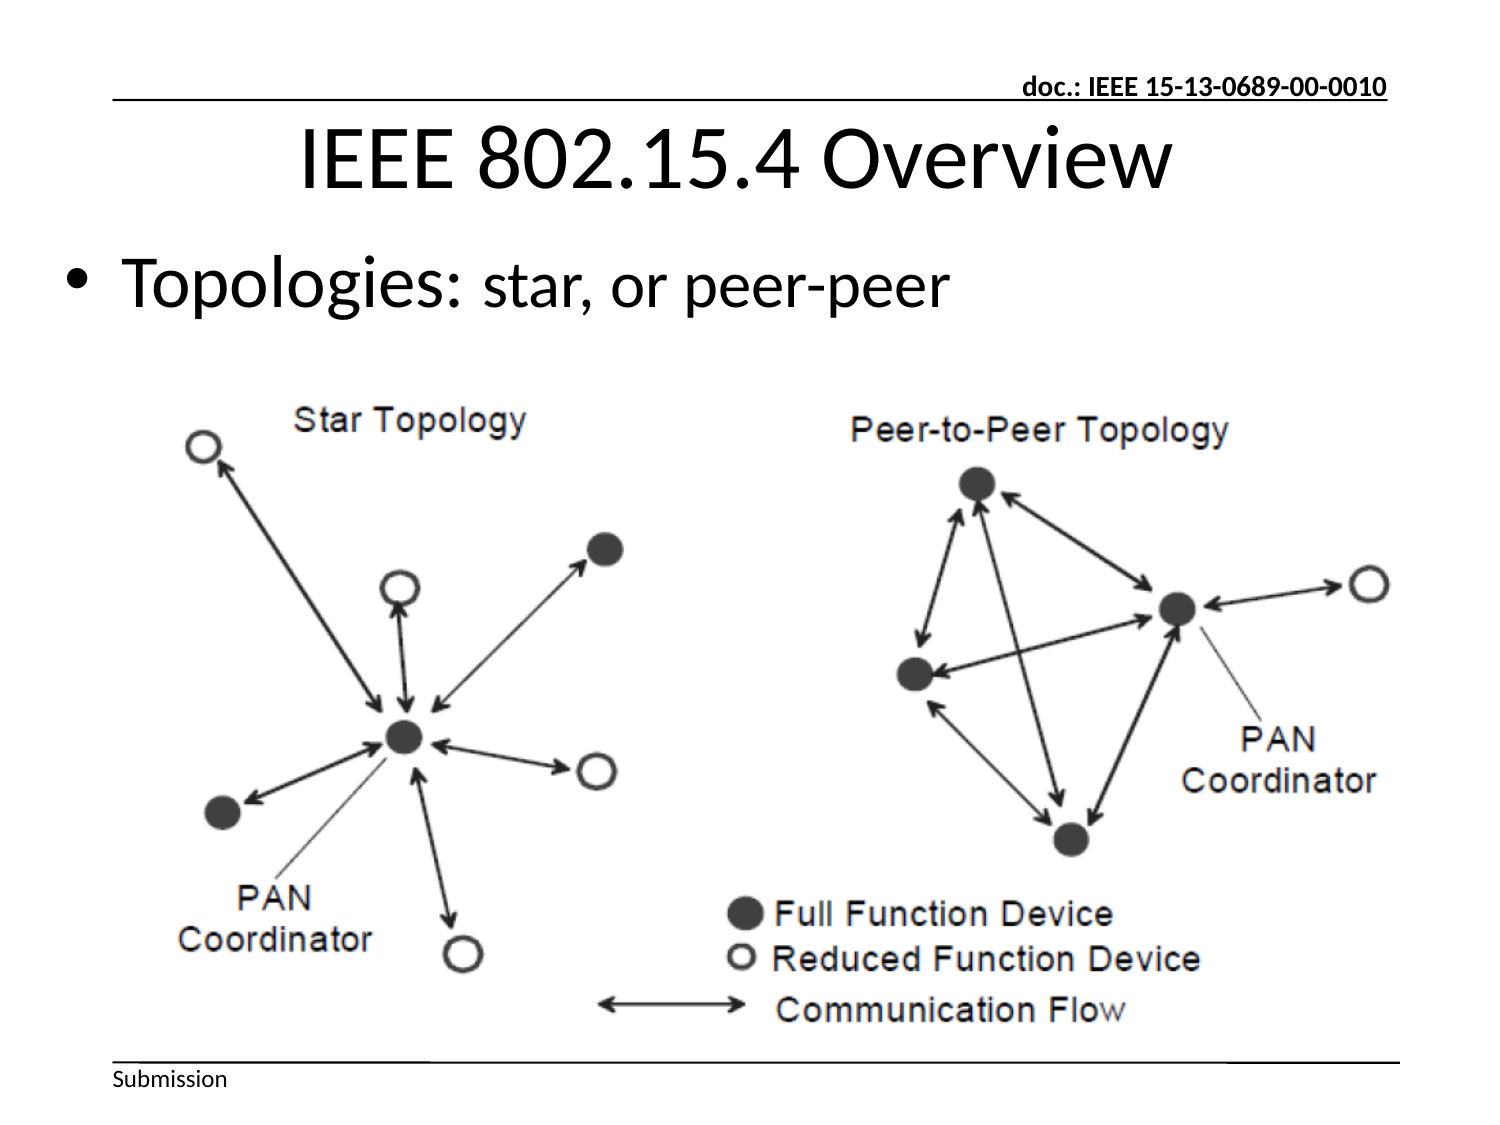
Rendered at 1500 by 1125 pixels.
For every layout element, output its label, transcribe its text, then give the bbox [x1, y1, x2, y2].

list Topologies: star, or peer-peer [50, 224, 1300, 338]
title IEEE 802.15.4 Overview [99, 90, 1375, 265]
picture [74, 387, 1401, 1048]
